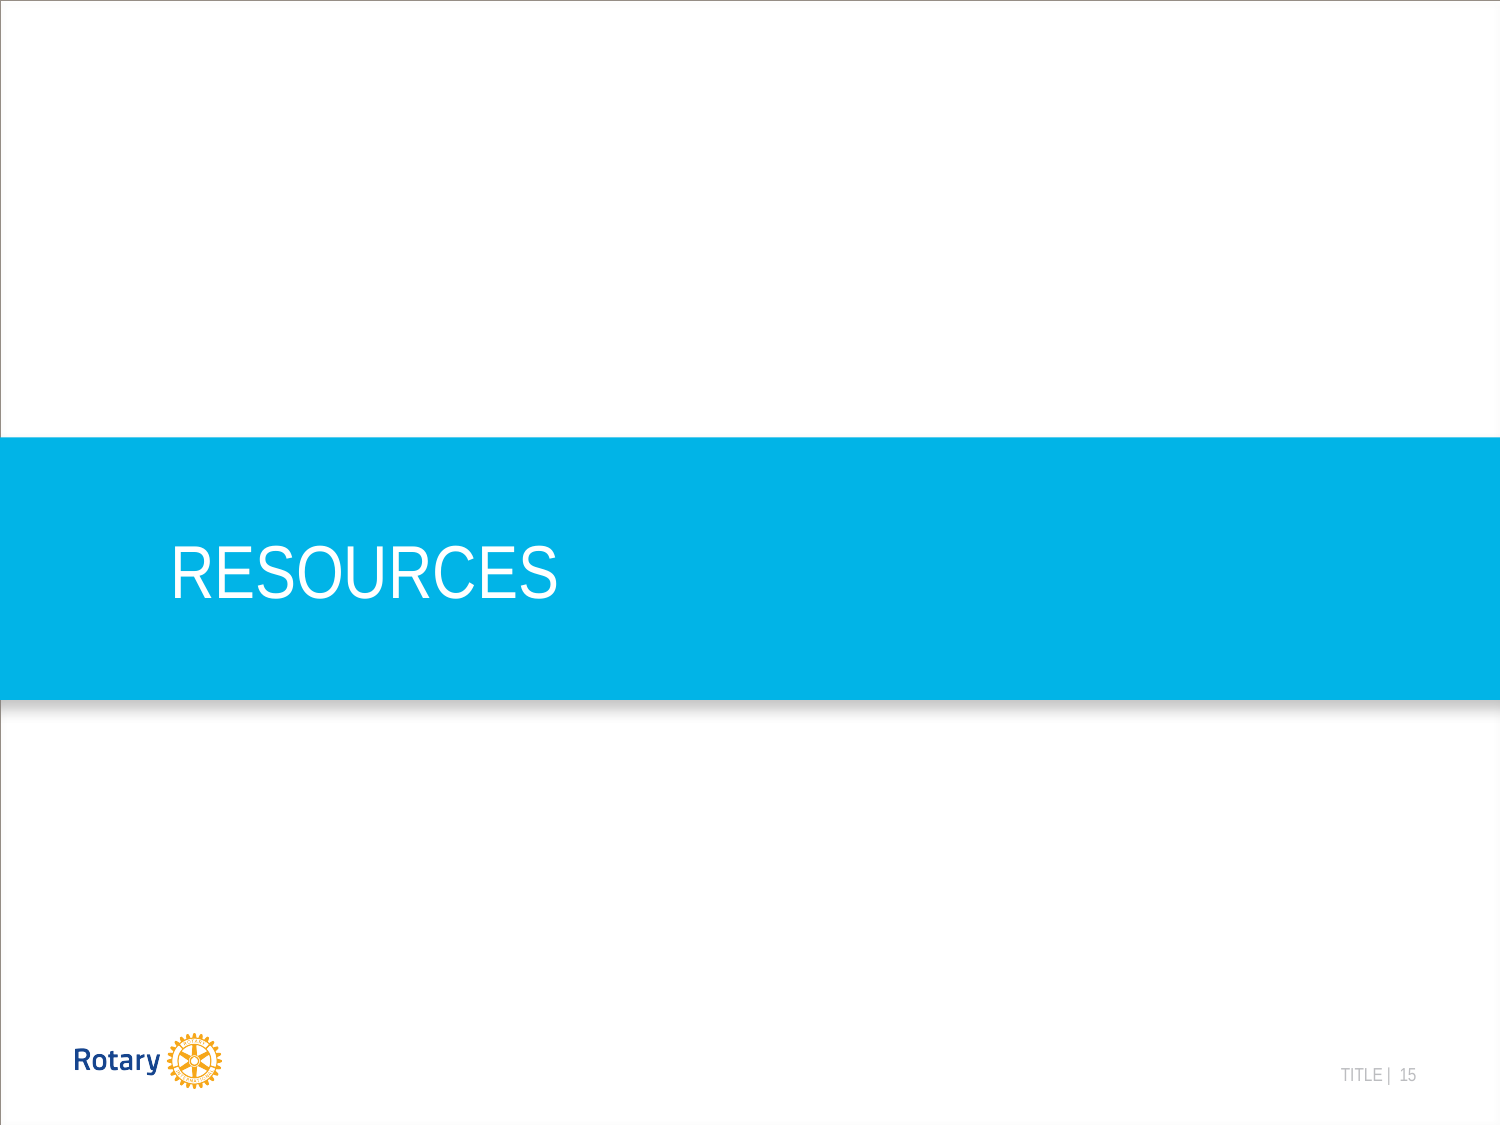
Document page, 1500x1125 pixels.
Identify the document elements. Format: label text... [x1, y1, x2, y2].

picture [75, 1033, 222, 1089]
title RESOURCES [0, 437, 1500, 700]
